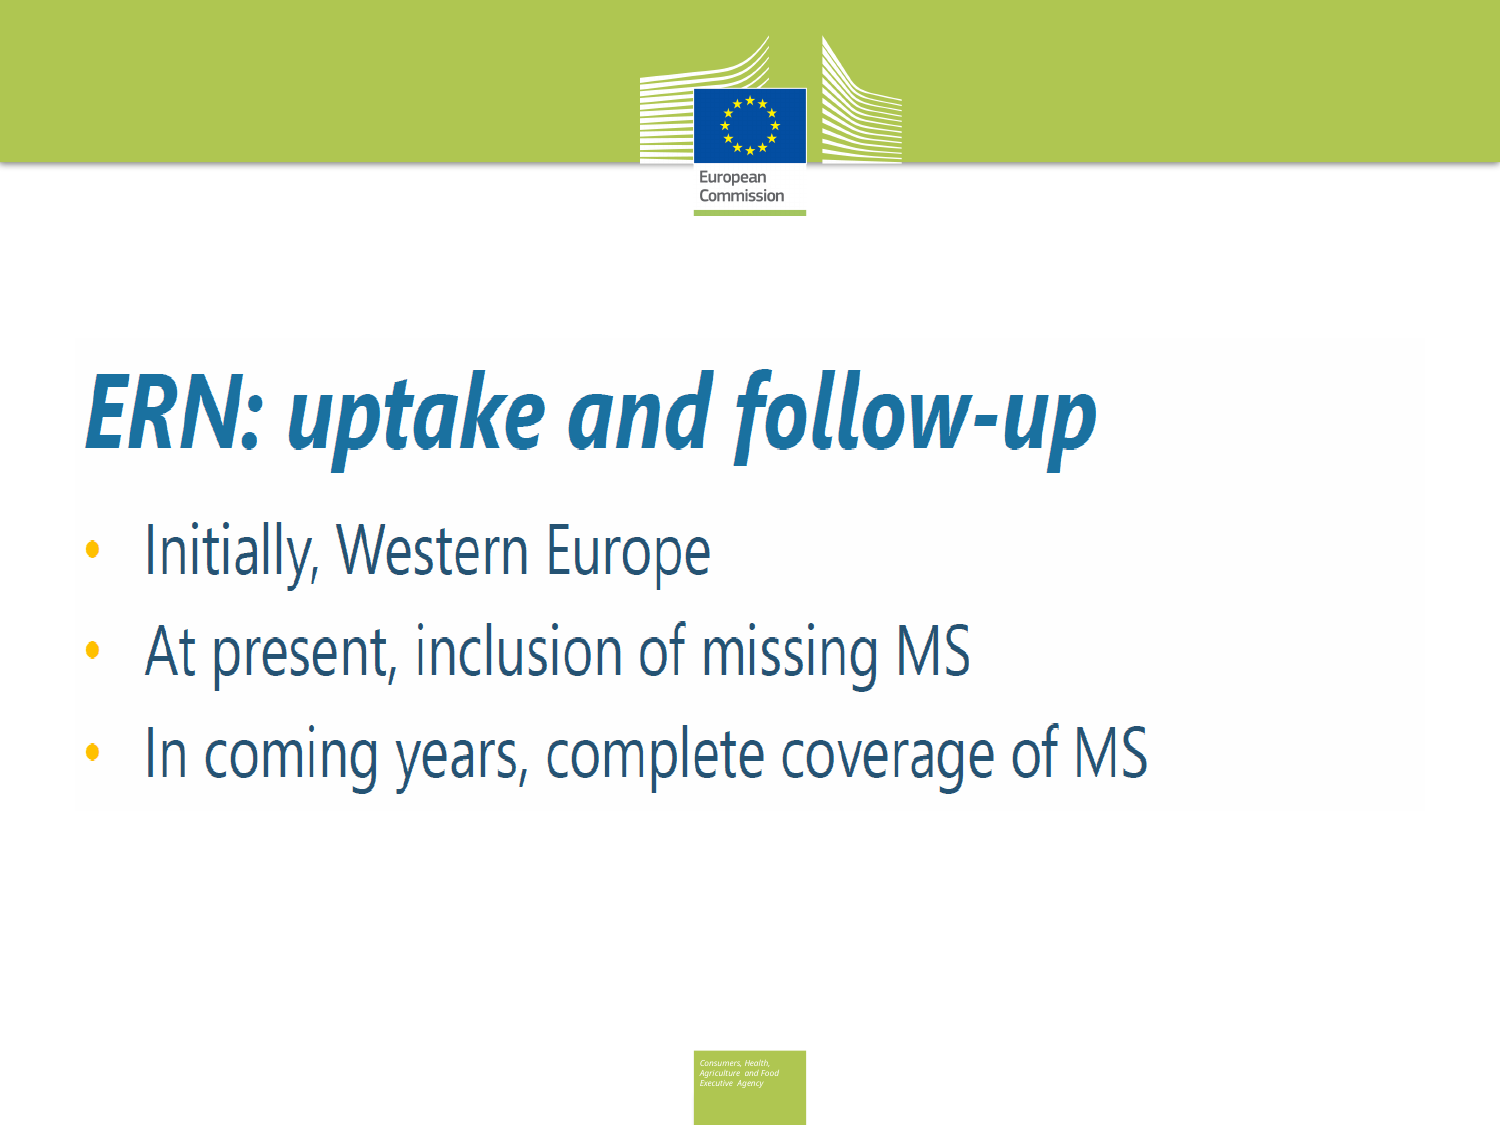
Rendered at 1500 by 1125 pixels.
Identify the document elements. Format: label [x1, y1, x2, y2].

picture [640, 35, 902, 216]
list [74, 337, 1426, 811]
